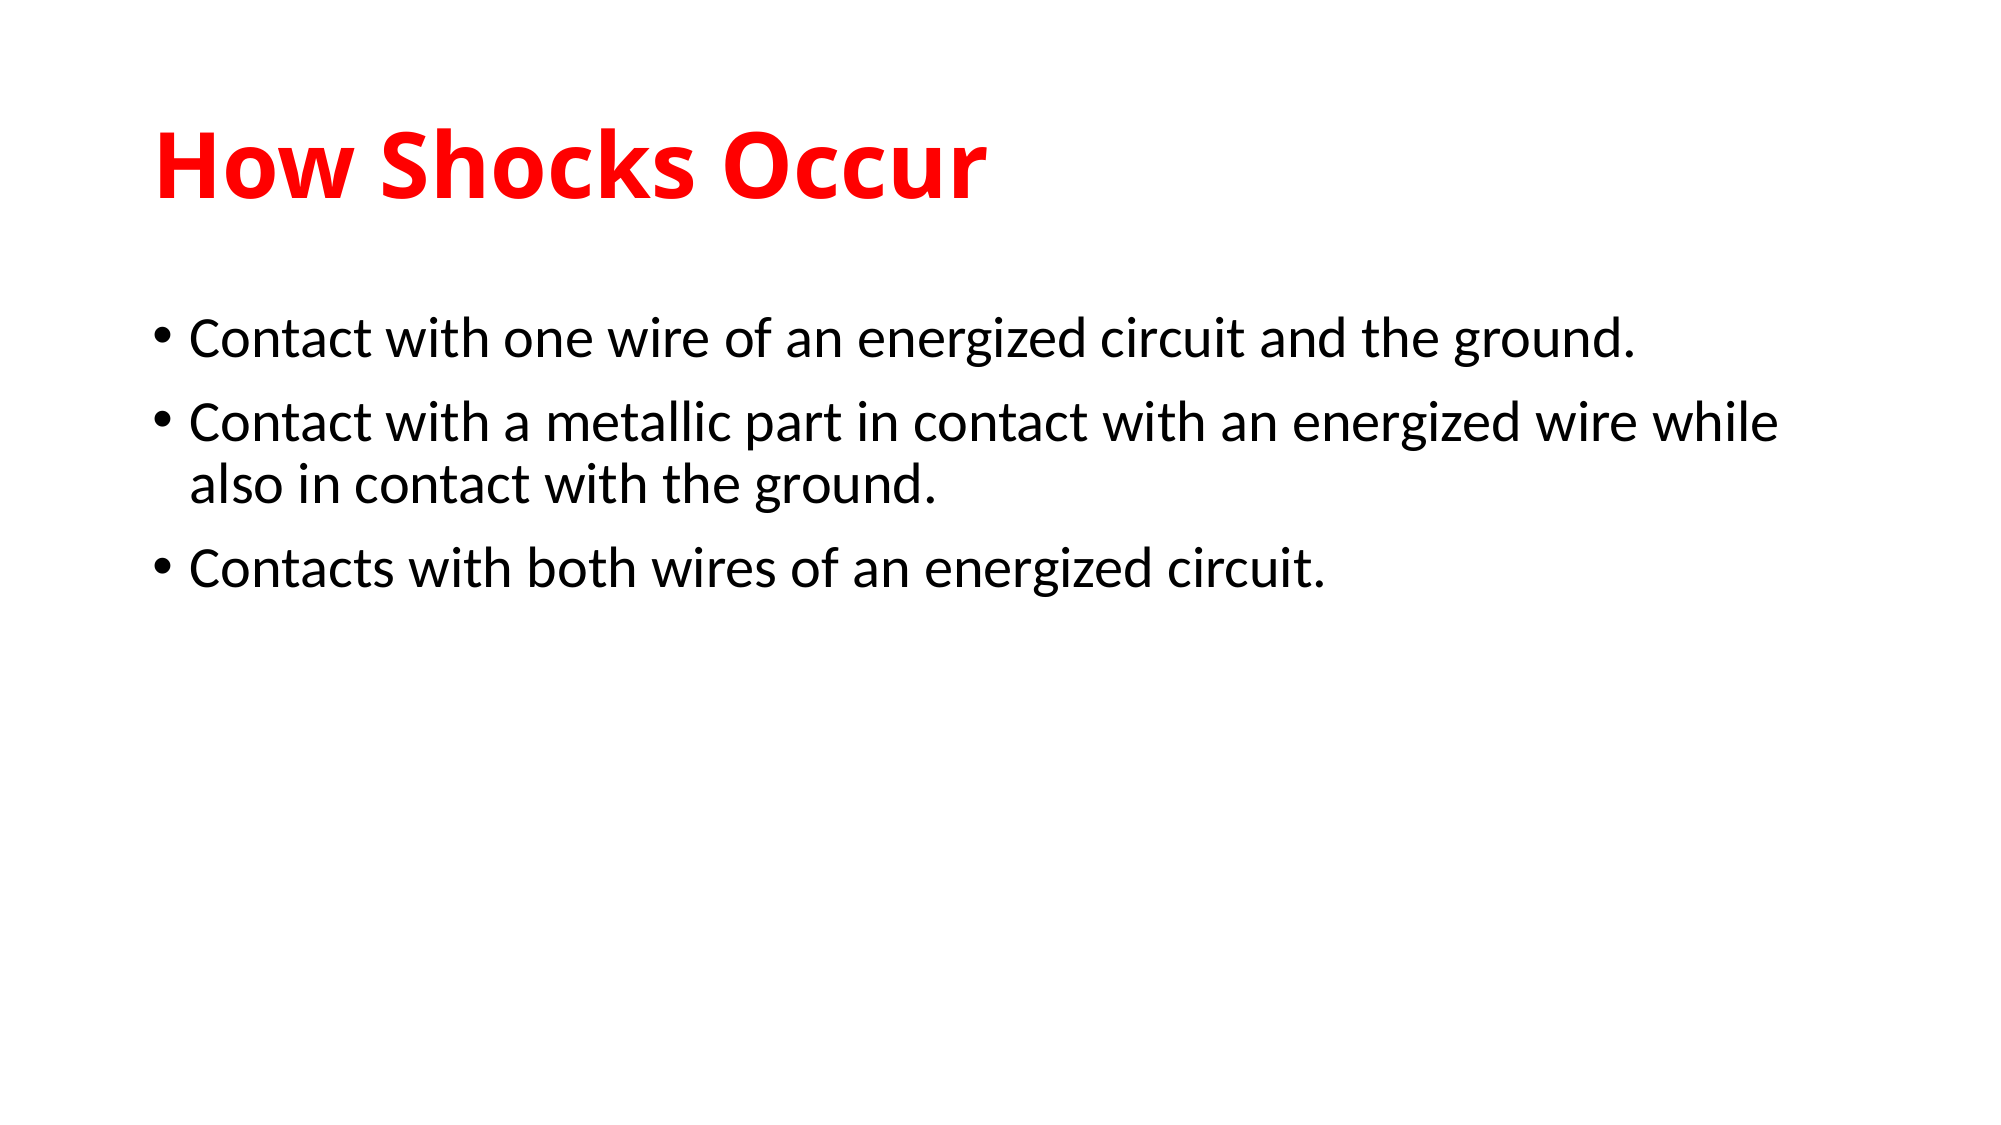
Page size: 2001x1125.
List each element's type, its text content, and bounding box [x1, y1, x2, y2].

title How Shocks Occur [137, 59, 1863, 278]
list Contact with one wire of an energized circuit and the ground. Contact with a metallic part in contact with an energized wire while also in contact with the ground. Contacts with both wires of an energized circuit. [137, 299, 1863, 1014]
